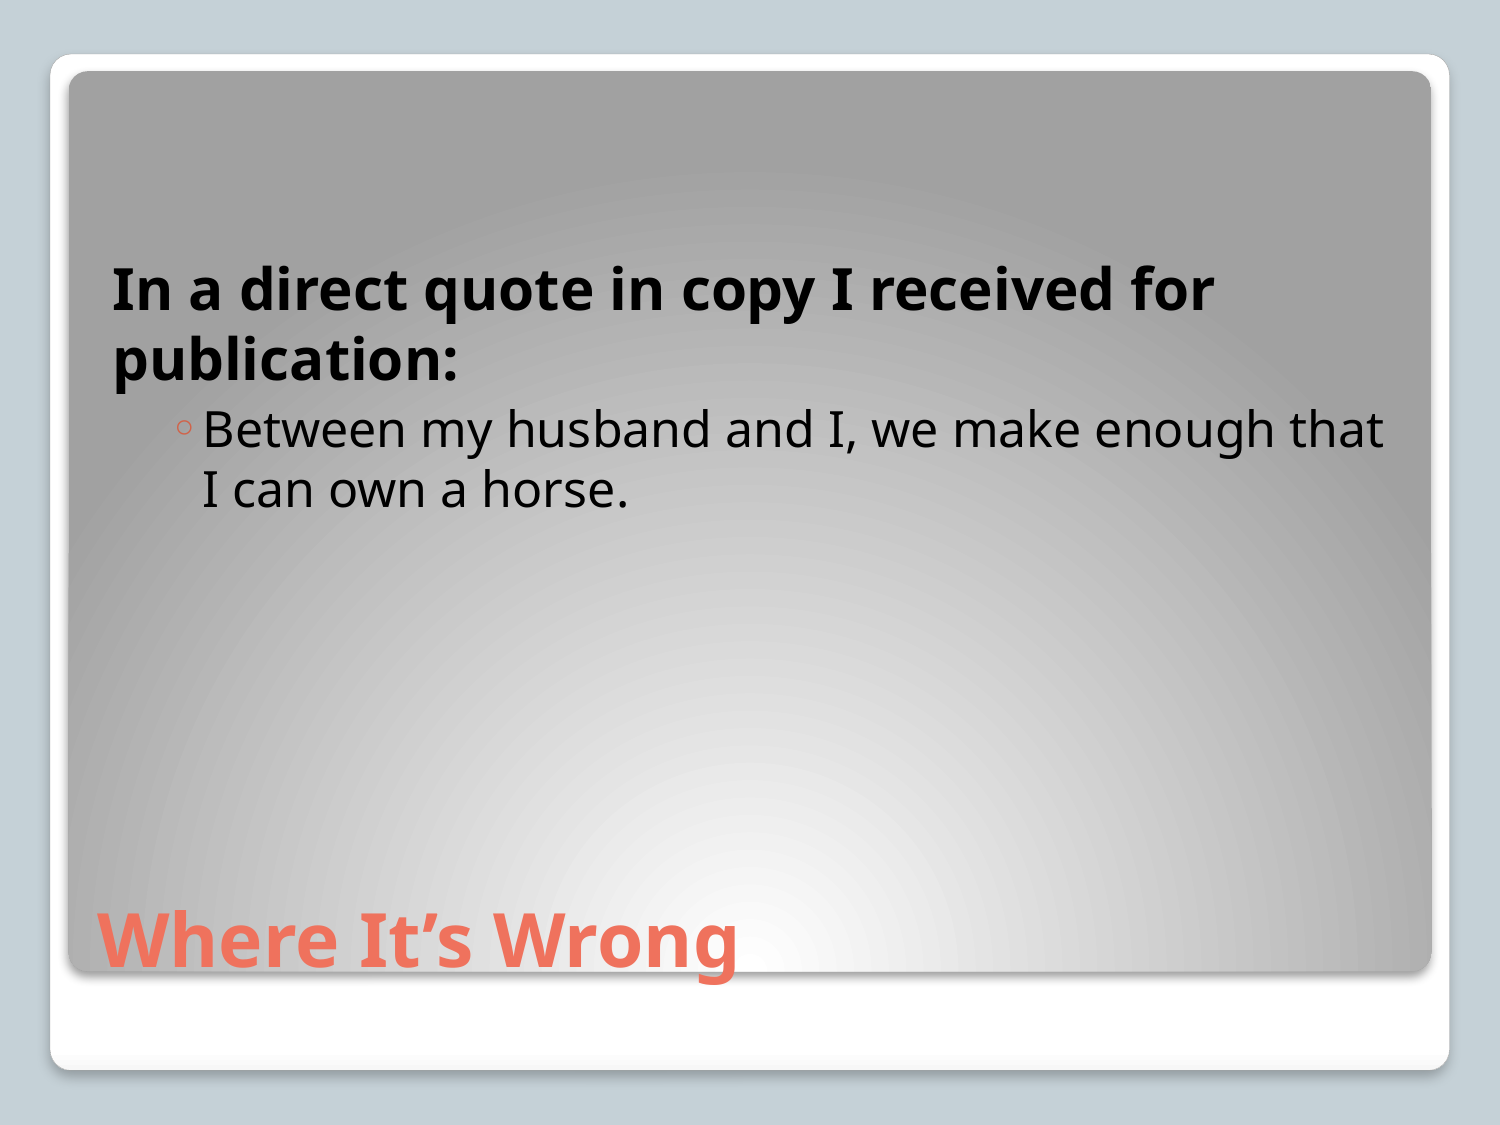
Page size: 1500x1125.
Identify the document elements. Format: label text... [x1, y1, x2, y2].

list In a direct quote in copy I received for publication: Between my husband and I, we make enough that I can own a horse. [82, 86, 1425, 774]
title Where It’s Wrong [82, 817, 1425, 990]
